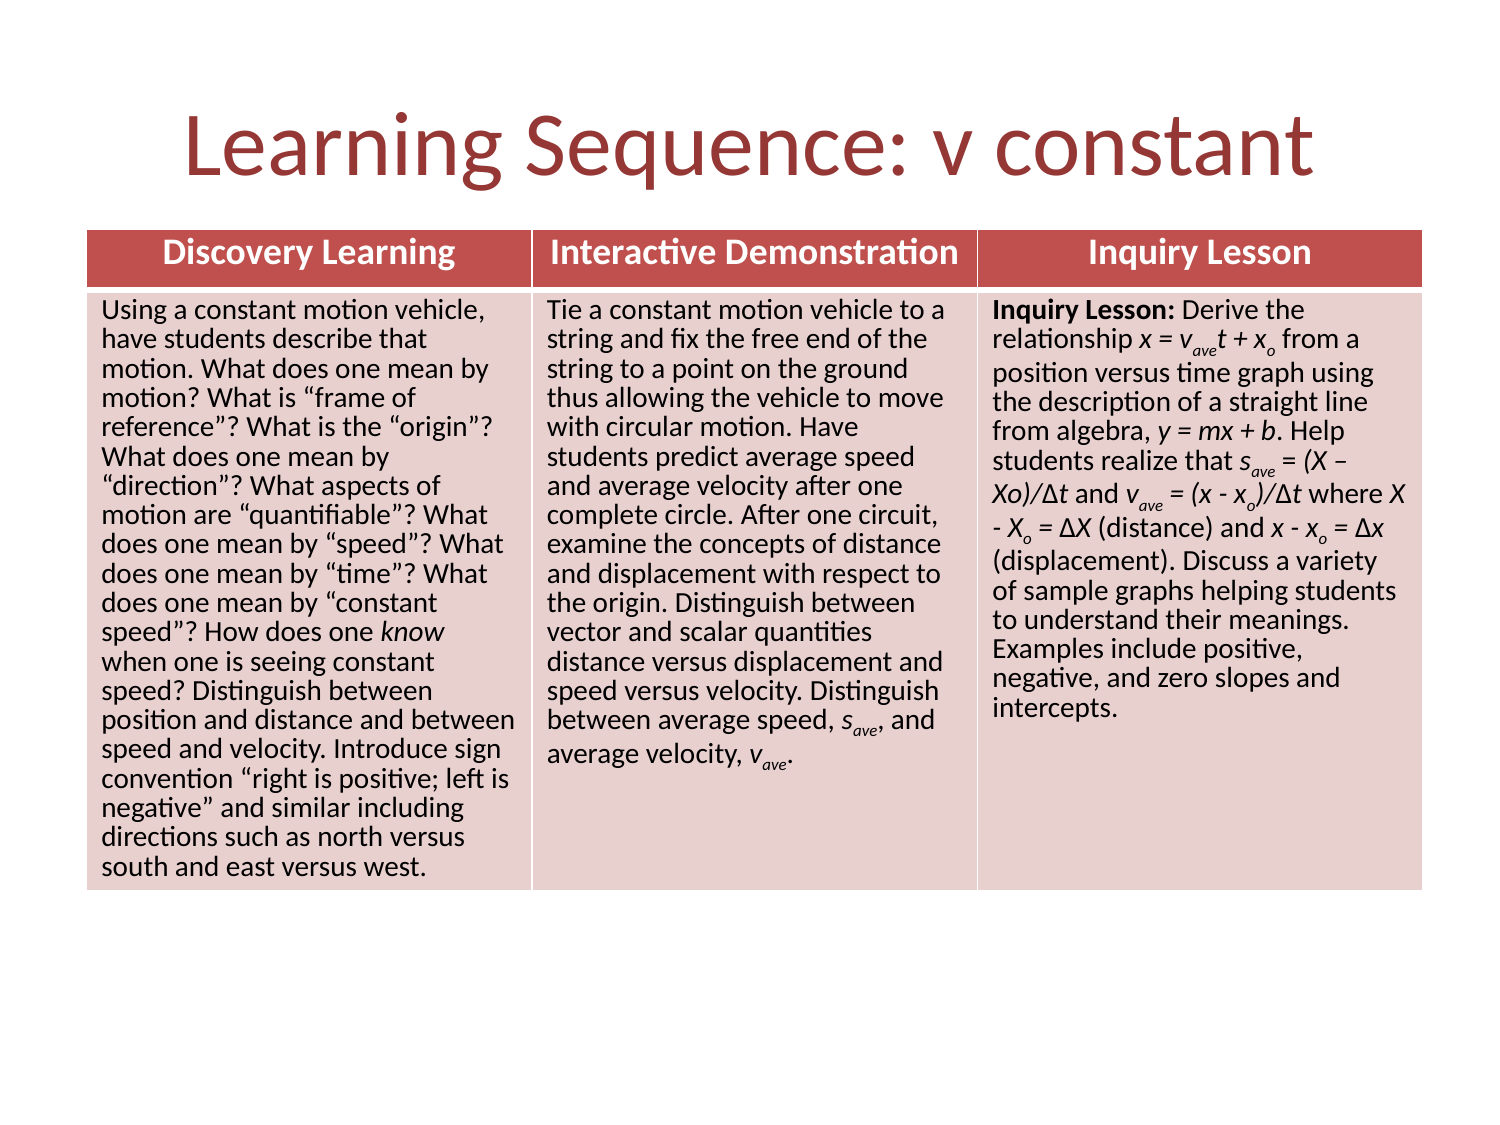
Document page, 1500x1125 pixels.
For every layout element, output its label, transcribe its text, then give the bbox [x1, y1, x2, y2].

table_cell Inquiry Lesson: Derive the relationship x = vavet + xo from a position versus time graph using the description of a straight line from algebra, y = mx + b. Help students realize that save = (X – Xo)/Δt and vave = (x - xo)/Δt where X - Xo = ΔX (distance) and x - xo = Δx (displacement). Discuss a variety of sample graphs helping students to understand their meanings. Examples include positive, negative, and zero slopes and intercepts. [978, 293, 1422, 890]
table_cell Using a constant motion vehicle, have students describe that motion. What does one mean by motion? What is “frame of reference”? What is the “origin”? What does one mean by “direction”? What aspects of motion are “quantifiable”? What does one mean by “speed”? What does one mean by “time”? What does one mean by “constant speed”? How does one know when one is seeing constant speed? Distinguish between position and distance and between speed and velocity. Introduce sign convention “right is positive; left is negative” and similar including directions such as north versus south and east versus west. [87, 293, 531, 890]
table_header Inquiry Lesson [978, 230, 1422, 287]
title Learning Sequence: v constant [0, 45, 1500, 233]
table_cell Tie a constant motion vehicle to a string and fix the free end of the string to a point on the ground thus allowing the vehicle to move with circular motion. Have students predict average speed and average velocity after one complete circle. After one circuit, examine the concepts of distance and displacement with respect to the origin. Distinguish between vector and scalar quantities distance versus displacement and speed versus velocity. Distinguish between average speed, save, and average velocity, vave. [533, 293, 977, 890]
table_header Interactive Demonstration [533, 230, 977, 287]
table_header Discovery Learning [87, 230, 531, 287]
